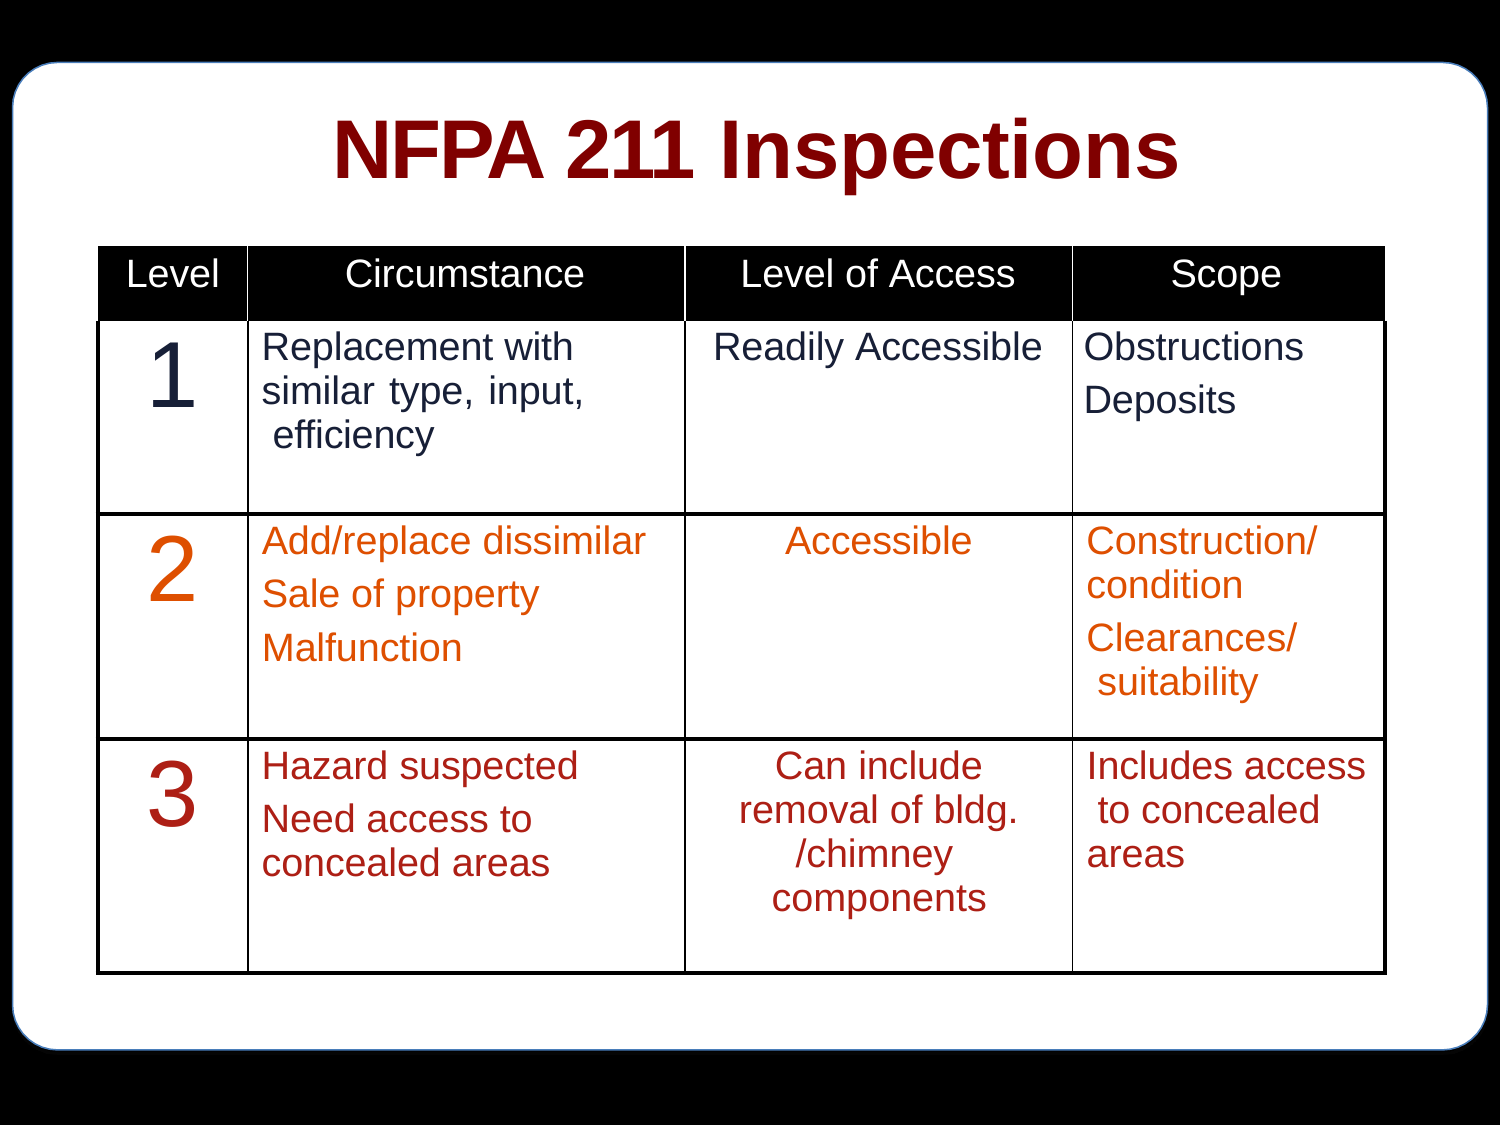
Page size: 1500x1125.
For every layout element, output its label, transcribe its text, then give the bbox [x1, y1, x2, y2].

table_cell Accessible [686, 516, 1072, 737]
table_cell Hazard suspected Need access to concealed areas [249, 741, 684, 971]
picture [11, 65, 1489, 1055]
table_cell Readily Accessible [686, 321, 1072, 512]
table_cell Obstructions Deposits [1073, 321, 1383, 512]
table_cell 3 [100, 741, 247, 971]
table_cell 2 [100, 516, 247, 737]
table_header Level of Access [686, 246, 1072, 321]
table_cell Can include removal of bldg. /chimney components [686, 741, 1072, 971]
table_header Scope [1073, 246, 1385, 321]
table_cell 1 [100, 321, 247, 512]
text_box [12, 62, 1488, 1050]
table_cell Add/replace dissimilar Sale of property Malfunction [249, 516, 684, 737]
table_header Level [98, 246, 247, 321]
title NFPA 211 Inspections [330, 93, 1195, 246]
table_cell Replacement with similar type, input, efficiency [249, 321, 684, 512]
table_cell Construction/ condition Clearances/ suitability [1073, 516, 1383, 737]
table_header Circumstance [248, 246, 684, 321]
table_cell Includes access to concealed areas [1073, 741, 1383, 971]
